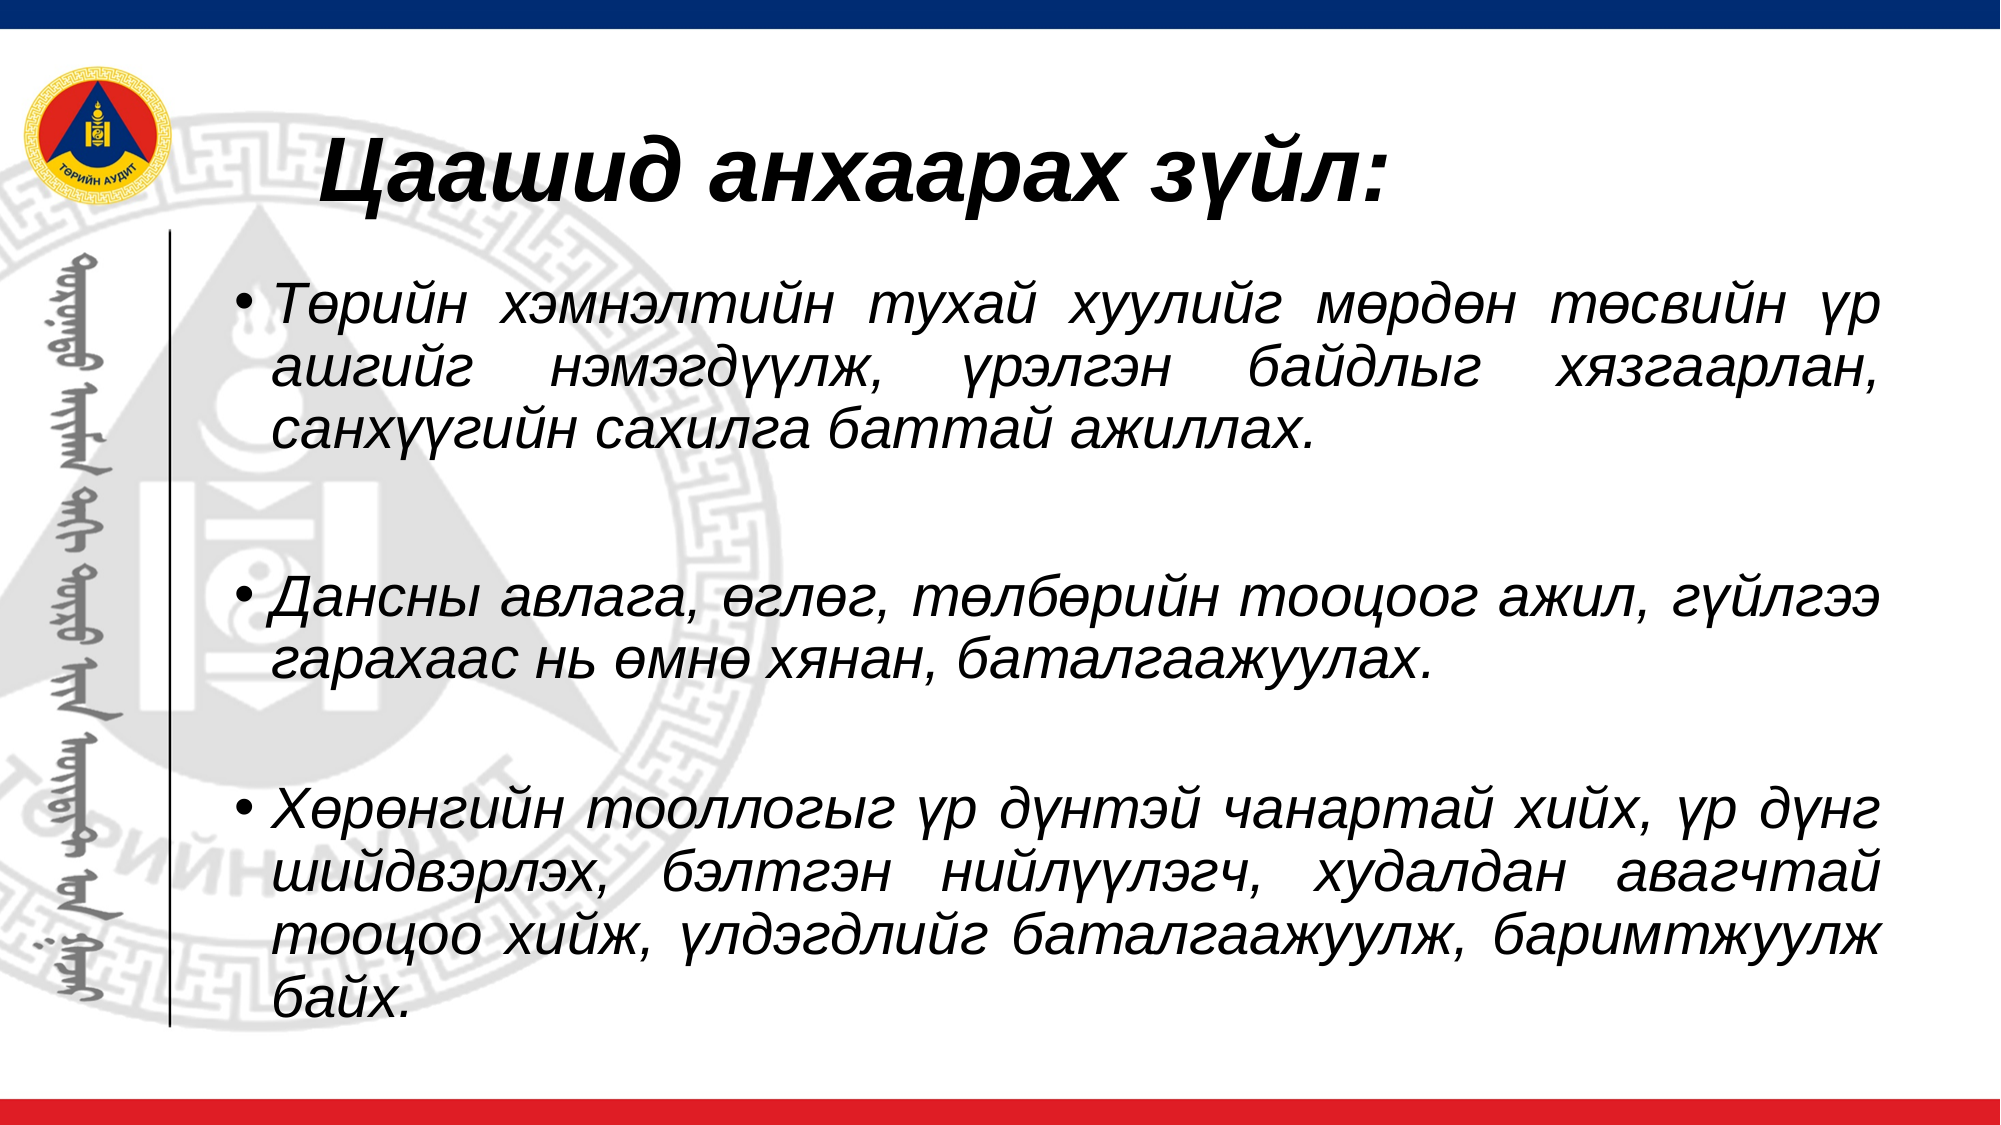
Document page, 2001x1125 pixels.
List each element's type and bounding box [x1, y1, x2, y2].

list [0, 0, 2000, 1125]
